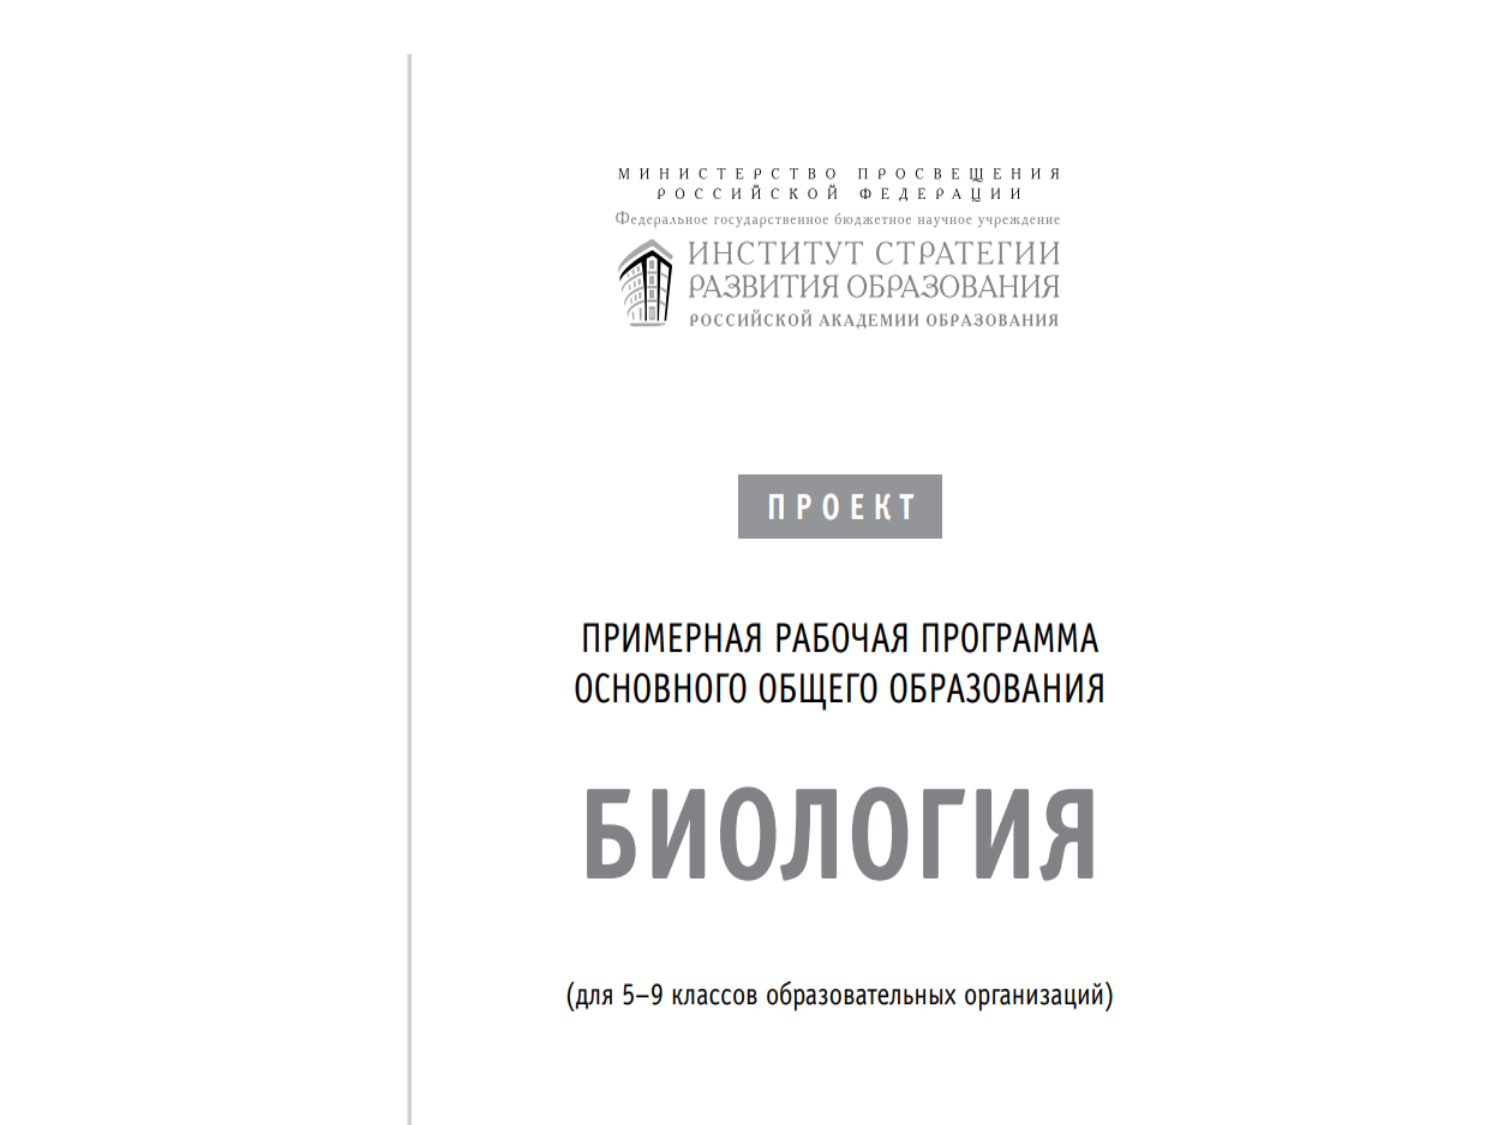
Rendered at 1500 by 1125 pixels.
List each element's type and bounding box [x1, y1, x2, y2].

picture [407, 54, 1282, 1125]
